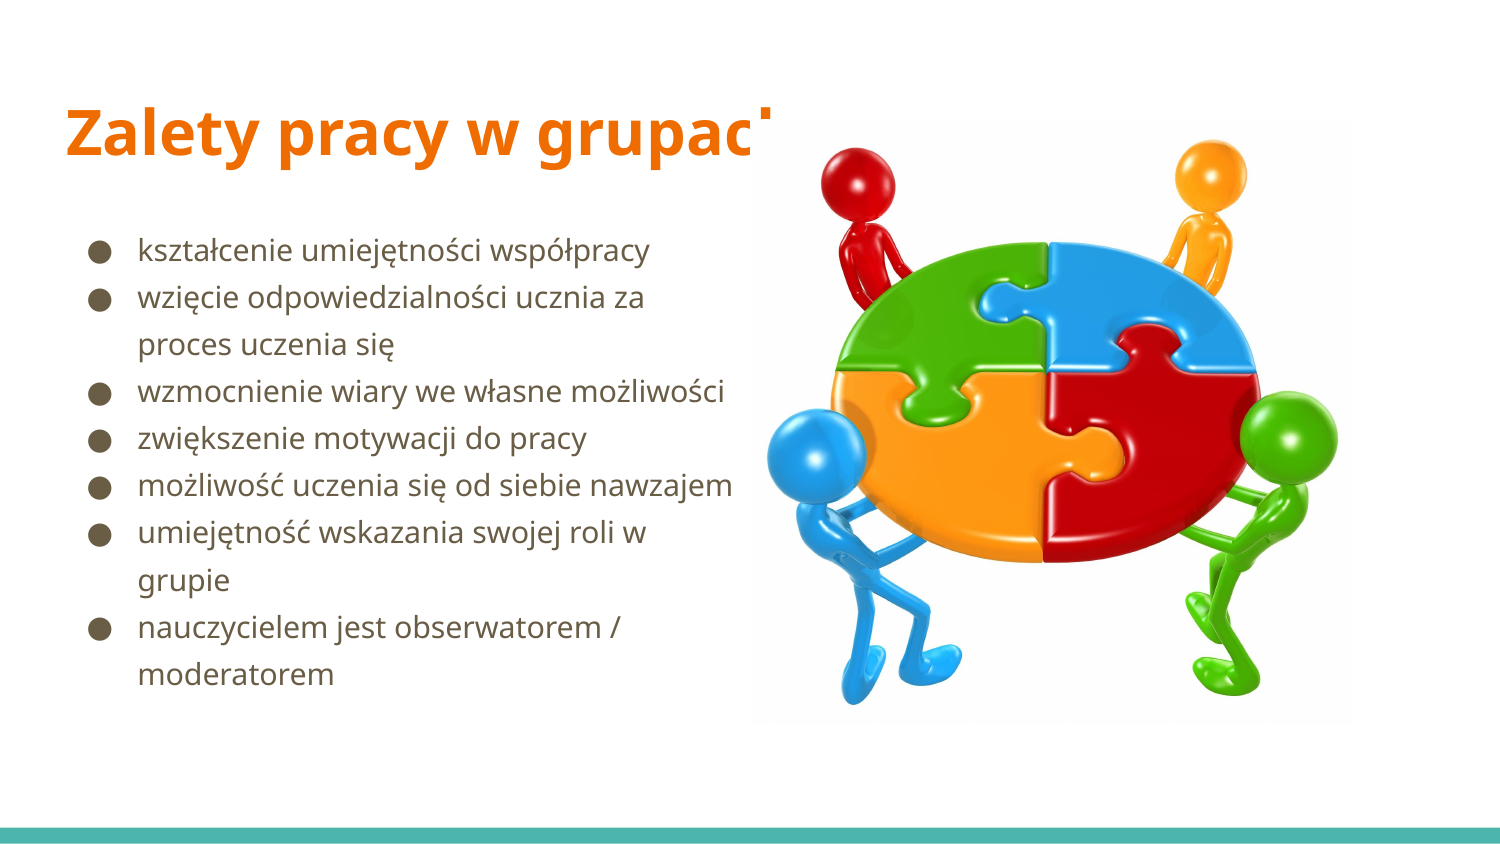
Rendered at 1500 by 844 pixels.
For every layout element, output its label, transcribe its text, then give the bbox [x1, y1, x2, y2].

picture [749, 119, 1355, 725]
title Zalety pracy w grupach [51, 72, 1449, 189]
list kształcenie umiejętności współpracy wzięcie odpowiedzialności ucznia za proces uczenia się wzmocnienie wiary we własne możliwości zwiększenie motywacji do pracy możliwość uczenia się od siebie nawzajem umiejętność wskazania swojej roli w grupie nauczycielem jest obserwatorem / moderatorem [51, 207, 750, 750]
